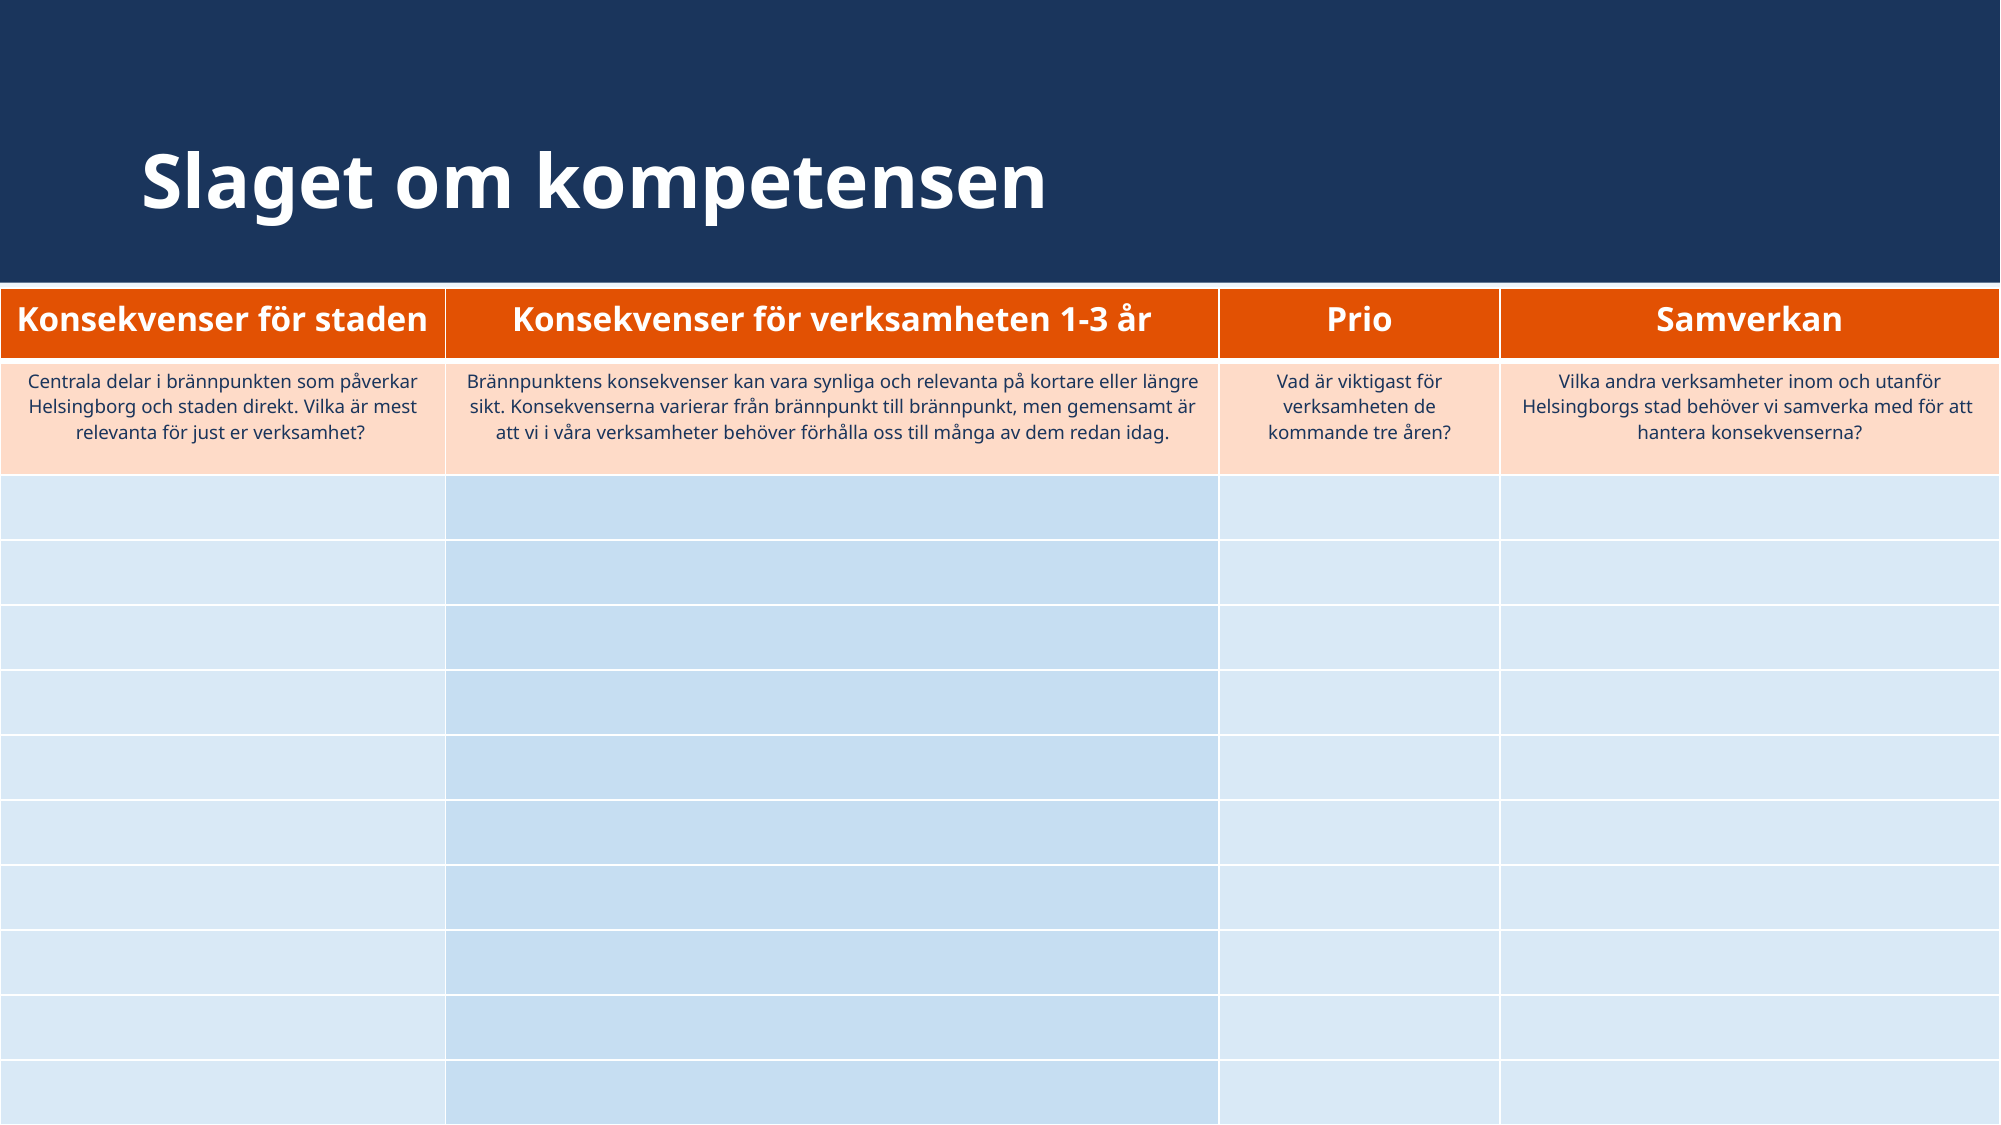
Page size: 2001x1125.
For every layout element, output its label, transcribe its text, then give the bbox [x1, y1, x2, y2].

table_cell [1501, 671, 1999, 734]
table_cell [446, 1061, 1218, 1124]
table_header Konsekvenser för staden [1, 289, 445, 358]
table_cell [1501, 866, 1999, 929]
table_cell Vad är viktigast för verksamheten de kommande tre åren? [1220, 364, 1499, 474]
table_cell [446, 476, 1218, 539]
table_header Samverkan [1501, 289, 1999, 358]
table_cell [1, 996, 445, 1059]
table_cell [1220, 931, 1499, 994]
table_cell [446, 996, 1218, 1059]
table_cell Brännpunktens konsekvenser kan vara synliga och relevanta på kortare eller längre sikt. Konsekvenserna varierar från brännpunkt till brännpunkt, men gemensamt är att vi i våra verksamheter behöver förhålla oss till många av dem redan idag. [446, 364, 1218, 474]
table_cell Centrala delar i brännpunkten som påverkar Helsingborg och staden direkt. Vilka är mest relevanta för just er verksamhet? [1, 364, 445, 474]
table_header Konsekvenser för verksamheten 1-3 år [446, 289, 1218, 358]
title Slaget om kompetensen [141, 36, 1642, 225]
table_cell [446, 931, 1218, 994]
table_cell [1220, 736, 1499, 799]
table_cell [1501, 931, 1999, 994]
table_cell [1220, 541, 1499, 604]
table_cell [446, 671, 1218, 734]
table_cell [1220, 1061, 1499, 1124]
table_cell [1, 1061, 445, 1124]
table_cell [446, 736, 1218, 799]
table_header Prio [1220, 289, 1499, 358]
table_cell Vilka andra verksamheter inom och utanför Helsingborgs stad behöver vi samverka med för att hantera konsekvenserna? [1501, 364, 1999, 474]
table_cell [1501, 996, 1999, 1059]
table_cell [1501, 736, 1999, 799]
table_cell [1220, 671, 1499, 734]
table_cell [1220, 801, 1499, 864]
table_cell [1220, 606, 1499, 669]
table_cell [446, 606, 1218, 669]
table_cell [1, 606, 445, 669]
table_cell [1, 541, 445, 604]
table_cell [1, 866, 445, 929]
table_cell [1501, 541, 1999, 604]
table_cell [1220, 866, 1499, 929]
table_cell [446, 541, 1218, 604]
table_cell [1, 476, 445, 539]
table_cell [1501, 801, 1999, 864]
table_cell [1, 931, 445, 994]
table_cell [1220, 996, 1499, 1059]
table_cell [1, 736, 445, 799]
table_cell [1, 671, 445, 734]
table_cell [446, 866, 1218, 929]
table_cell [1501, 476, 1999, 539]
table_cell [1220, 476, 1499, 539]
table_cell [1501, 606, 1999, 669]
table_cell [1501, 1061, 1999, 1124]
table_cell [1, 801, 445, 864]
table_cell [446, 801, 1218, 864]
